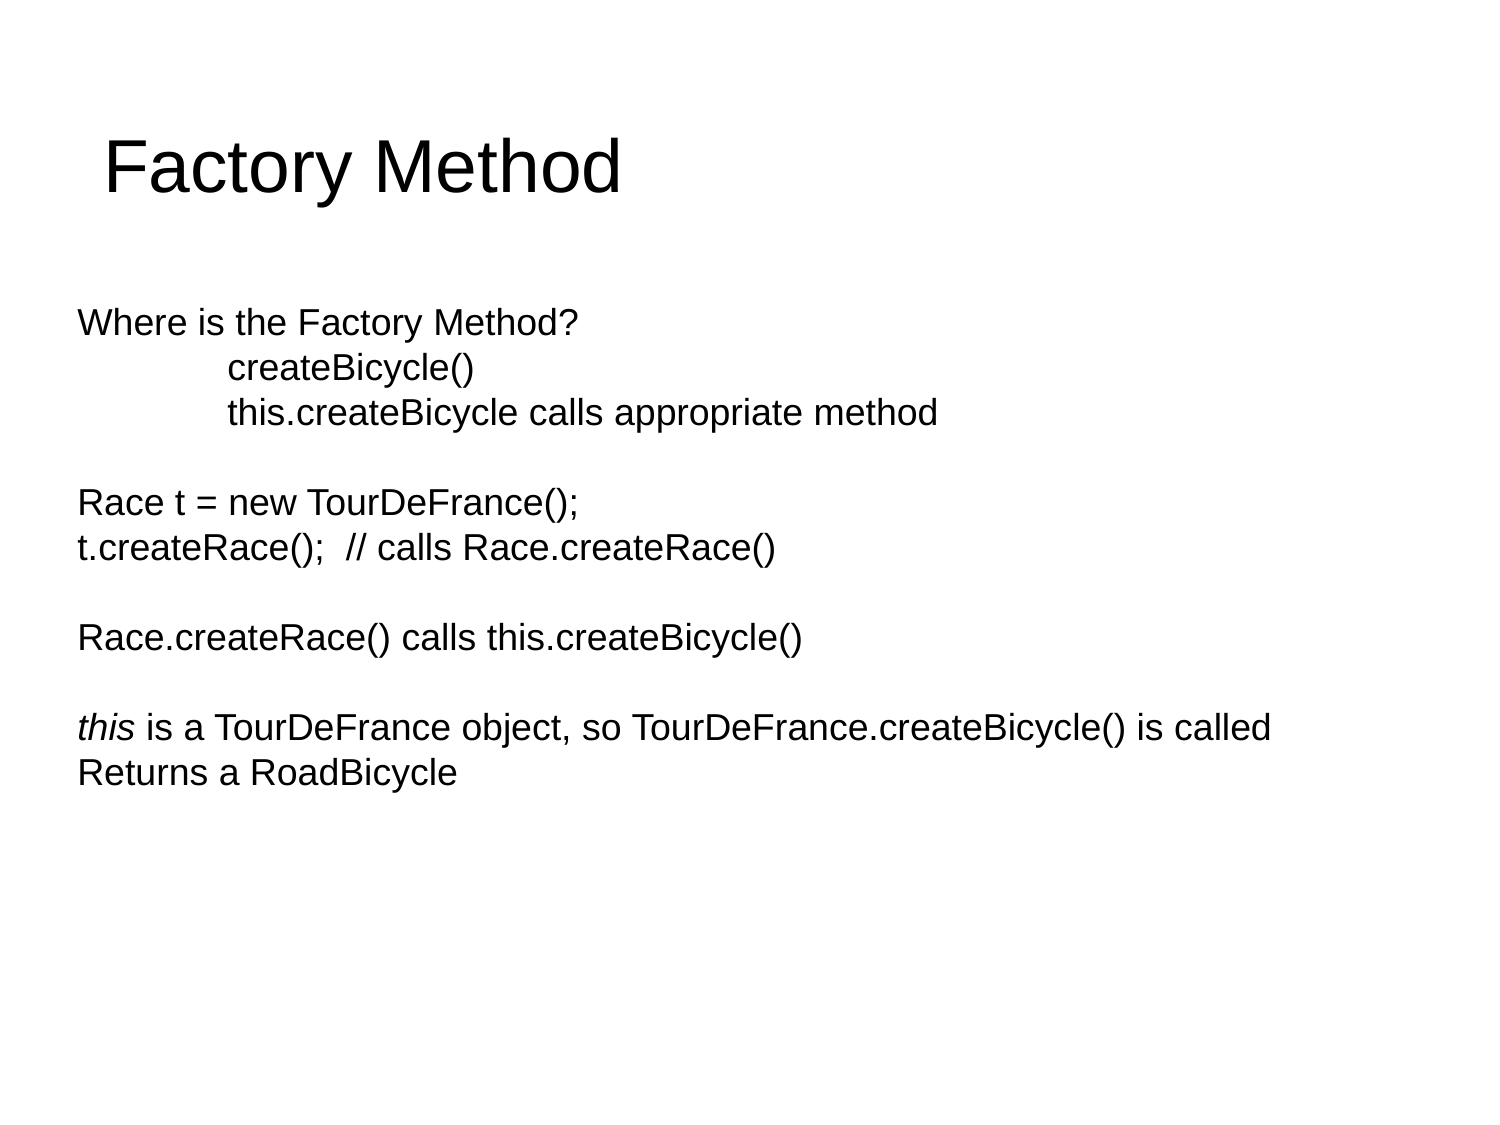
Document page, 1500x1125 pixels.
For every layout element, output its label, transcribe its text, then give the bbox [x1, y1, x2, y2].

title Factory Method [103, 59, 1397, 278]
text_box Where is the Factory Method? createBicycle() this.createBicycle calls appropriate method Race t = new TourDeFrance(); t.createRace(); // calls Race.createRace() Race.createRace() calls this.createBicycle() this is a TourDeFrance object, so TourDeFrance.createBicycle() is called Returns a RoadBicycle [62, 290, 1287, 846]
